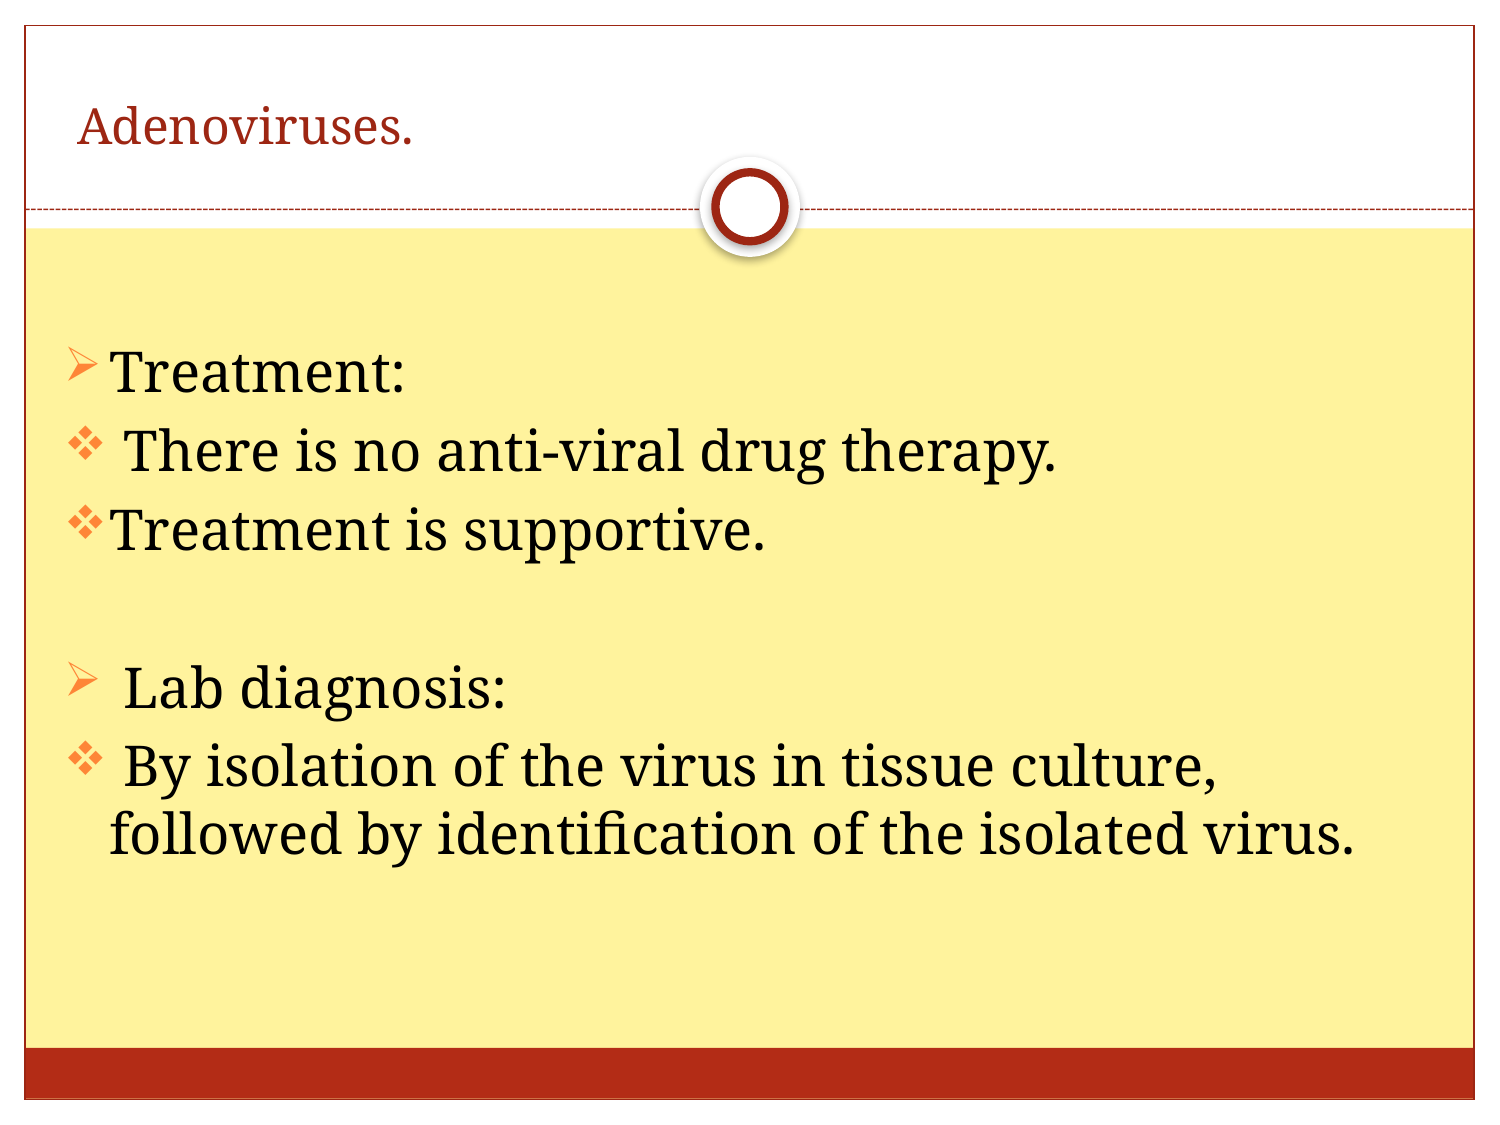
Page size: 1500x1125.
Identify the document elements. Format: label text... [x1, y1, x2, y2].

title Adenoviruses. [49, 37, 1450, 162]
list Treatment: There is no anti-viral drug therapy. Treatment is supportive. Lab diagnosis: By isolation of the virus in tissue culture, followed by identification of the isolated virus. [49, 250, 1445, 1001]
